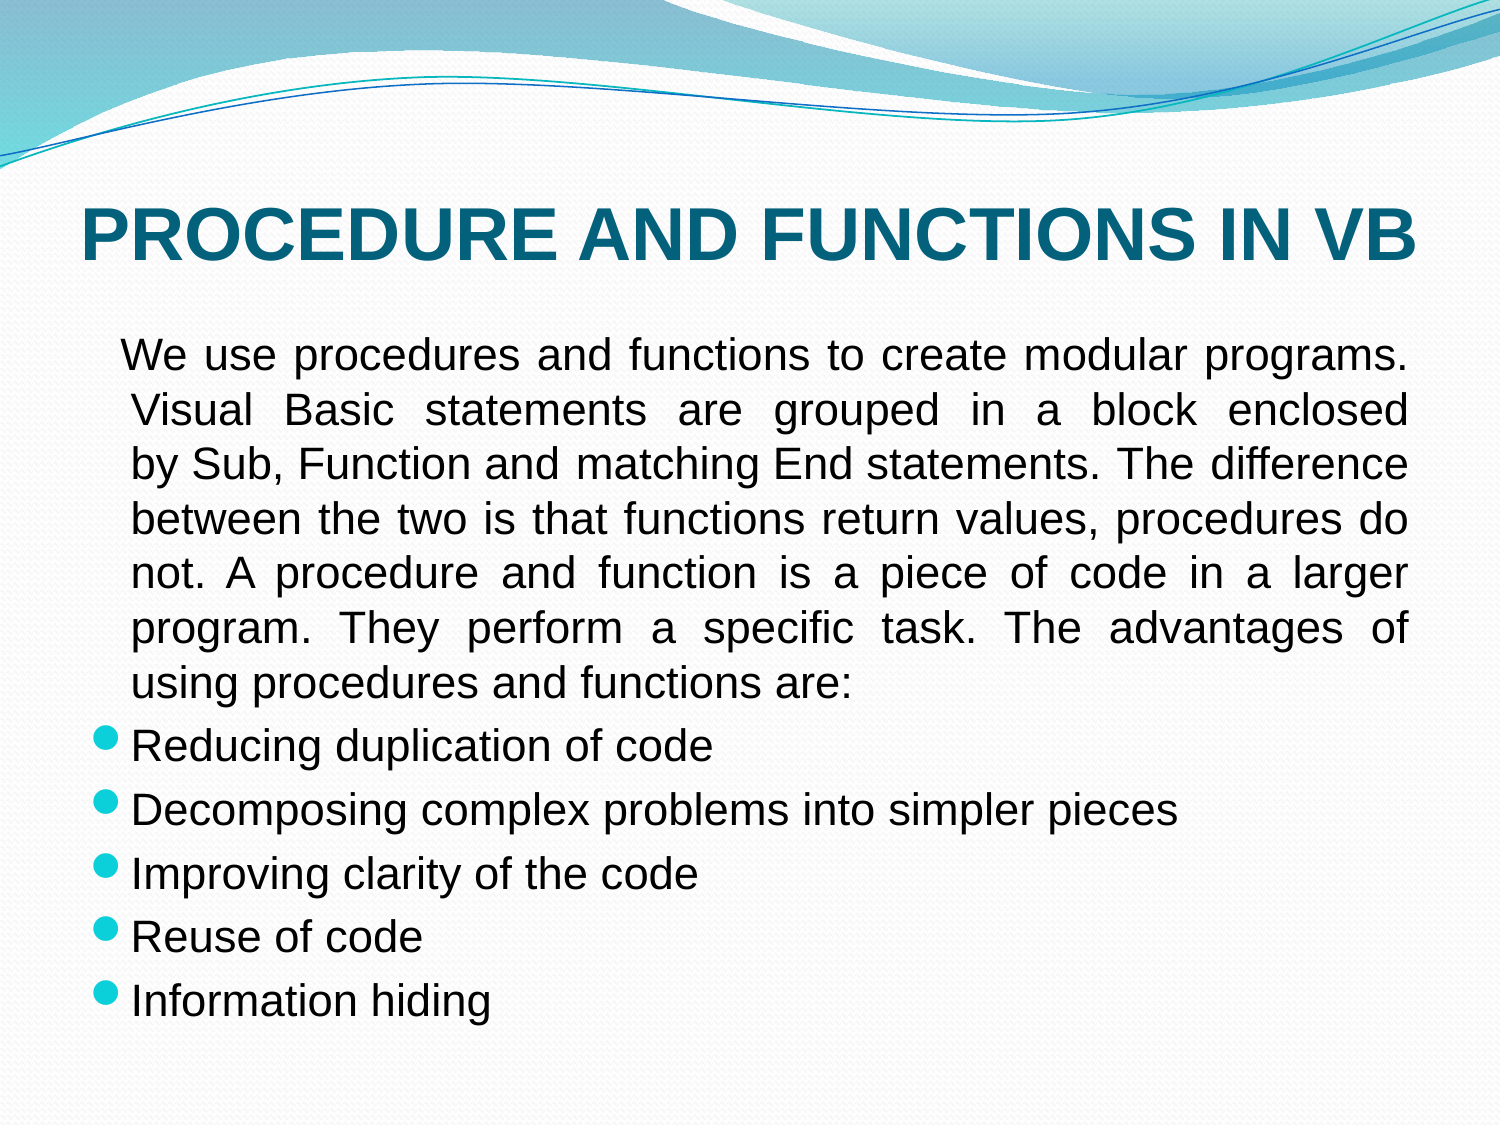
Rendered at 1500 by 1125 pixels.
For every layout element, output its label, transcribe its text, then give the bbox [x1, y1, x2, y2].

list We use procedures and functions to create modular programs. Visual Basic statements are grouped in a block enclosed by Sub, Function and matching End statements. The difference between the two is that functions return values, procedures do not. A procedure and function is a piece of code in a larger program. They perform a specific task. The advantages of using procedures and functions are: Reducing duplication of code Decomposing complex problems into simpler pieces Improving clarity of the code Reuse of code Information hiding [75, 317, 1425, 1038]
title PROCEDURE AND FUNCTIONS IN VB [75, 115, 1425, 275]
